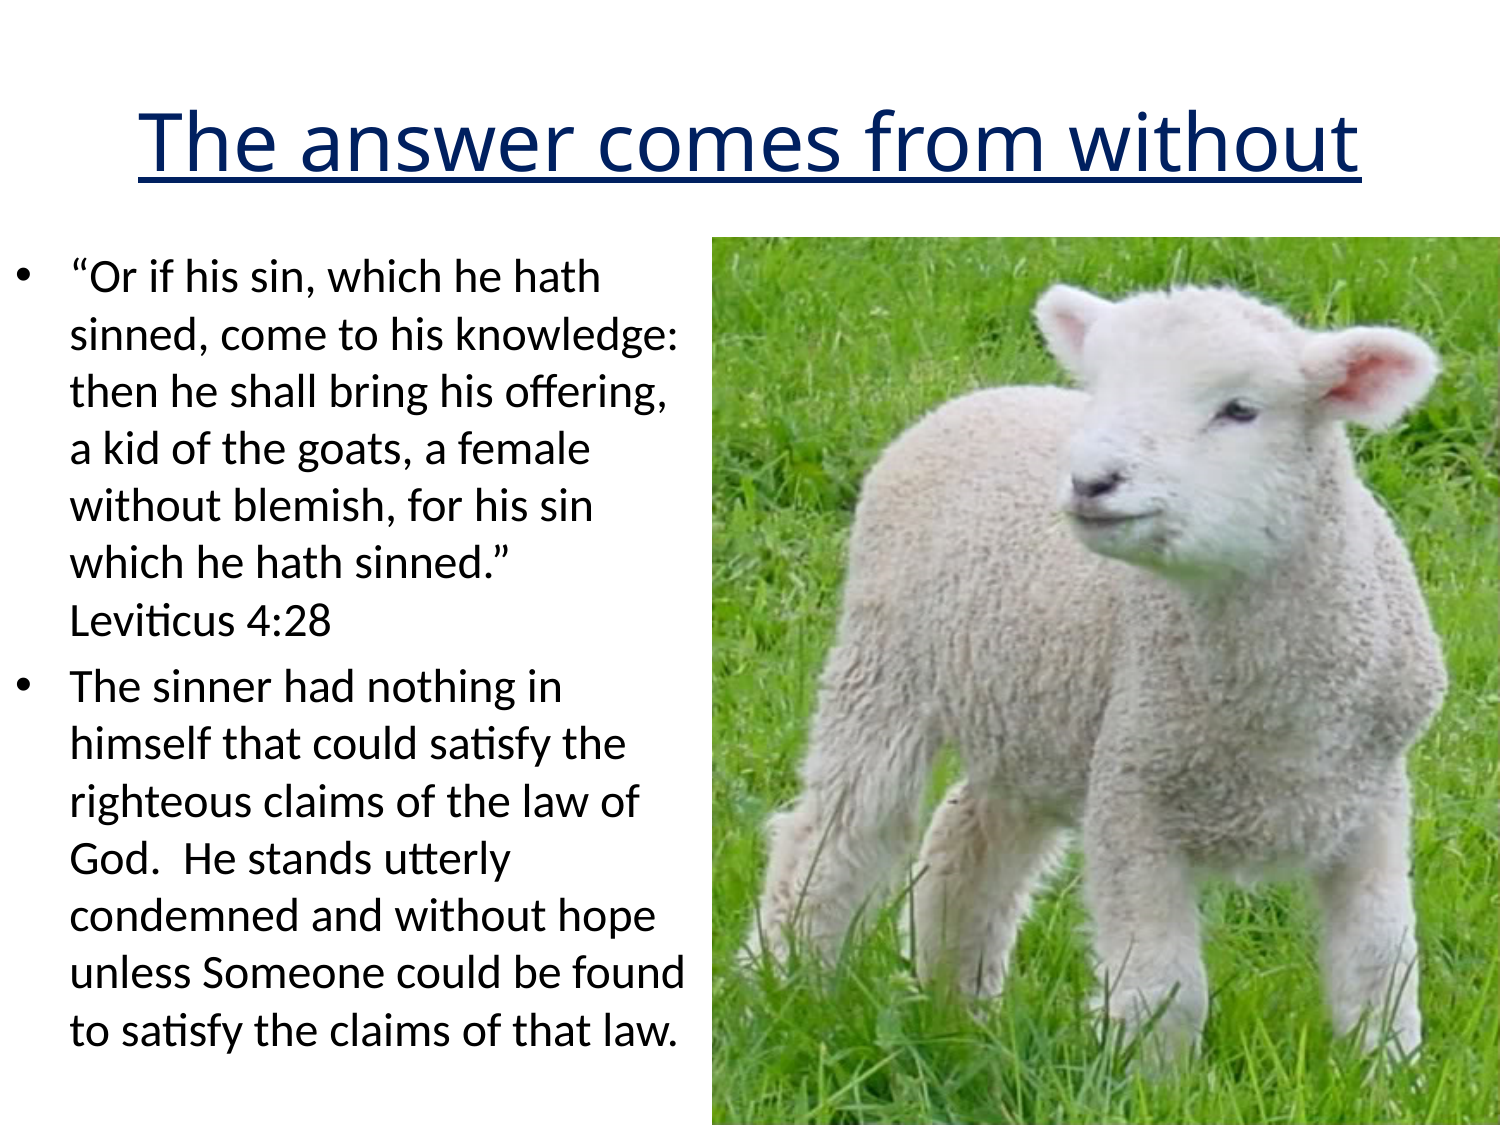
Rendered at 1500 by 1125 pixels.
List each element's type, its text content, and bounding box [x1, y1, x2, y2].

list “Or if his sin, which he hath sinned, come to his knowledge: then he shall bring his offering, a kid of the goats, a female without blemish, for his sin which he hath sinned.” Leviticus 4:28 The sinner had nothing in himself that could satisfy the righteous claims of the law of God. He stands utterly condemned and without hope unless Someone could be found to satisfy the claims of that law. [0, 237, 710, 1125]
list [712, 237, 1500, 1125]
title The answer comes from without [75, 45, 1425, 233]
